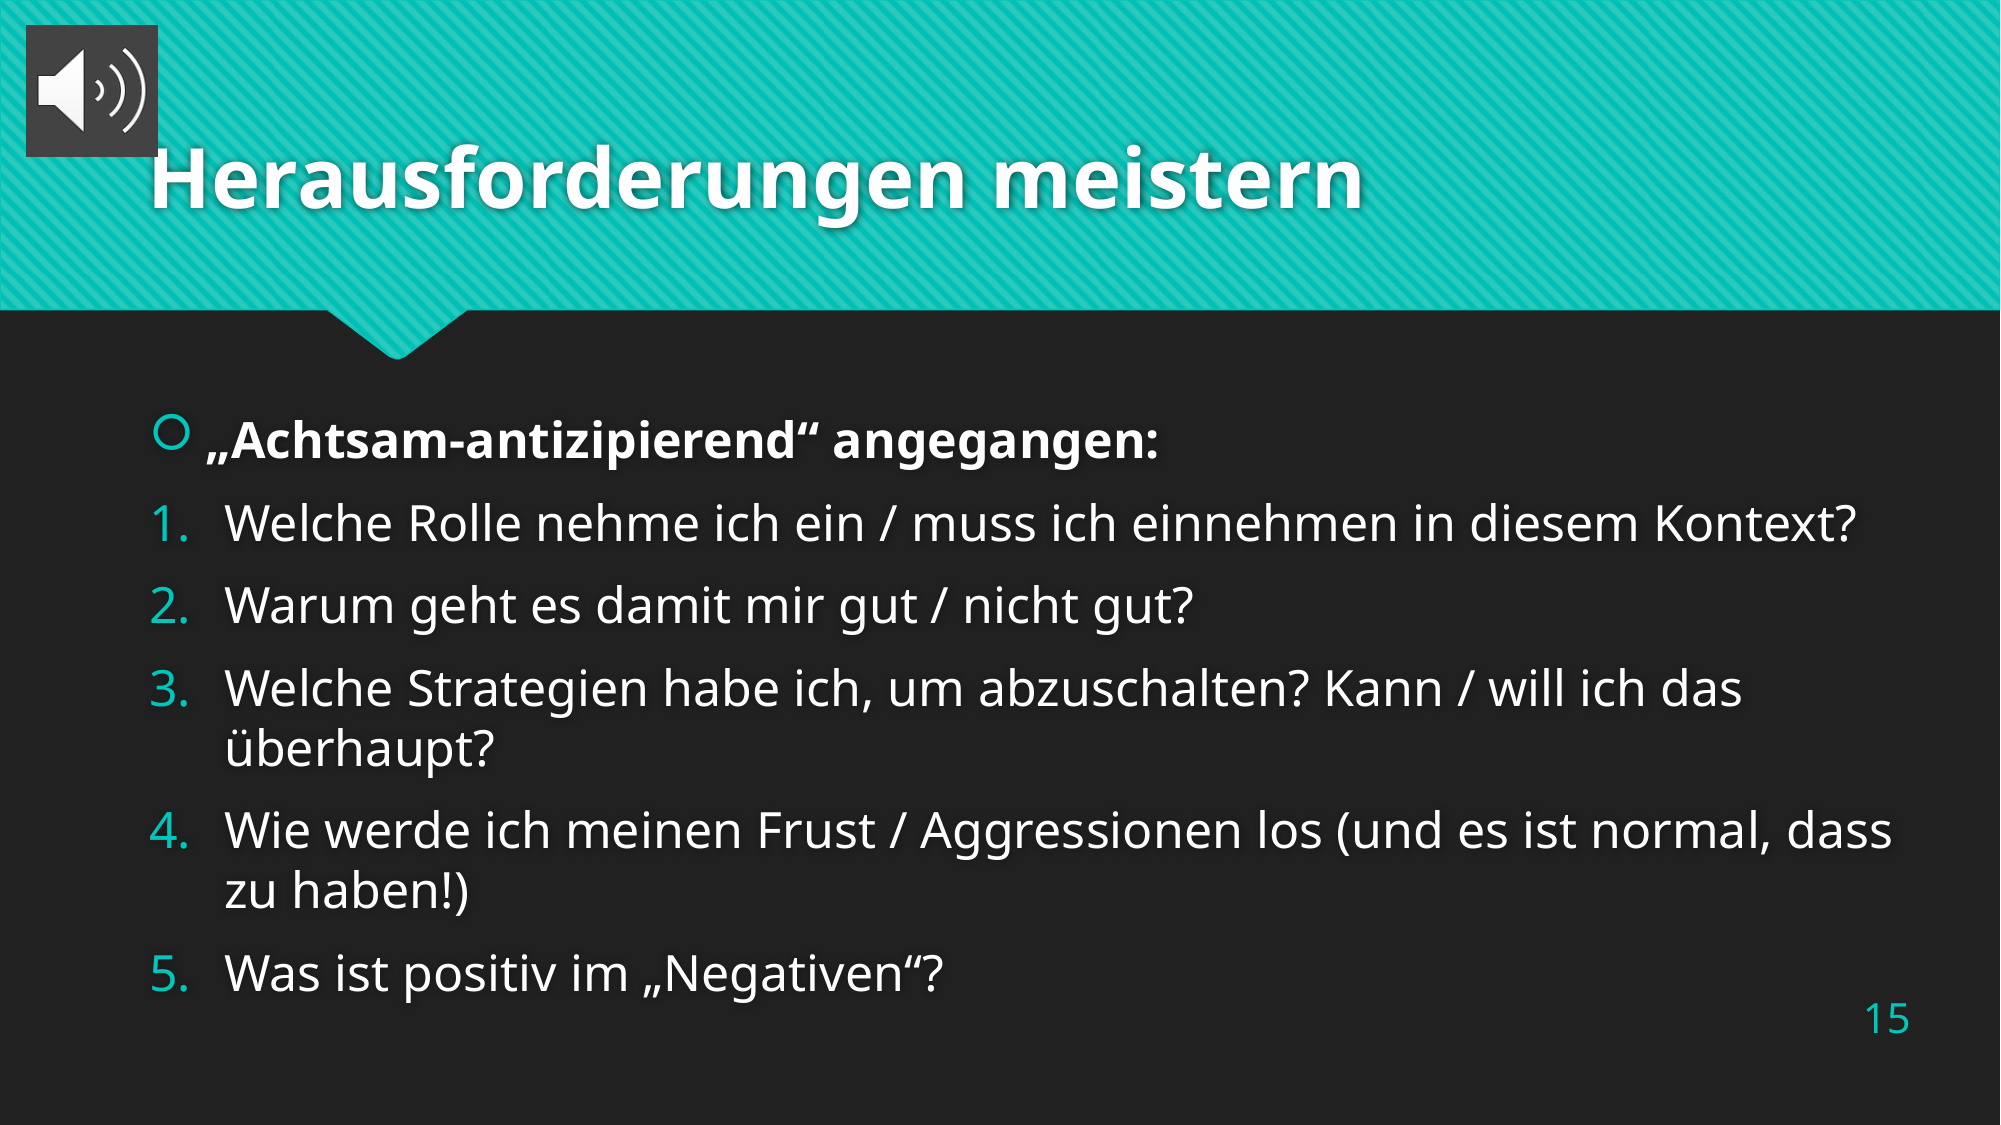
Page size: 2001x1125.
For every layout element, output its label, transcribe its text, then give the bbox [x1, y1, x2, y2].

title Herausforderungen meistern [132, 73, 1868, 233]
list „Achtsam-antizipierend“ angegangen: Welche Rolle nehme ich ein / muss ich einnehmen in diesem Kontext? Warum geht es damit mir gut / nicht gut? Welche Strategien habe ich, um abzuschalten? Kann / will ich das überhaupt? Wie werde ich meinen Frust / Aggressionen los (und es ist normal, dass zu haben!) Was ist positiv im „Negativen“? [134, 364, 1950, 1046]
slide_number 15 [1751, 970, 1926, 1051]
picture [25, 23, 159, 158]
